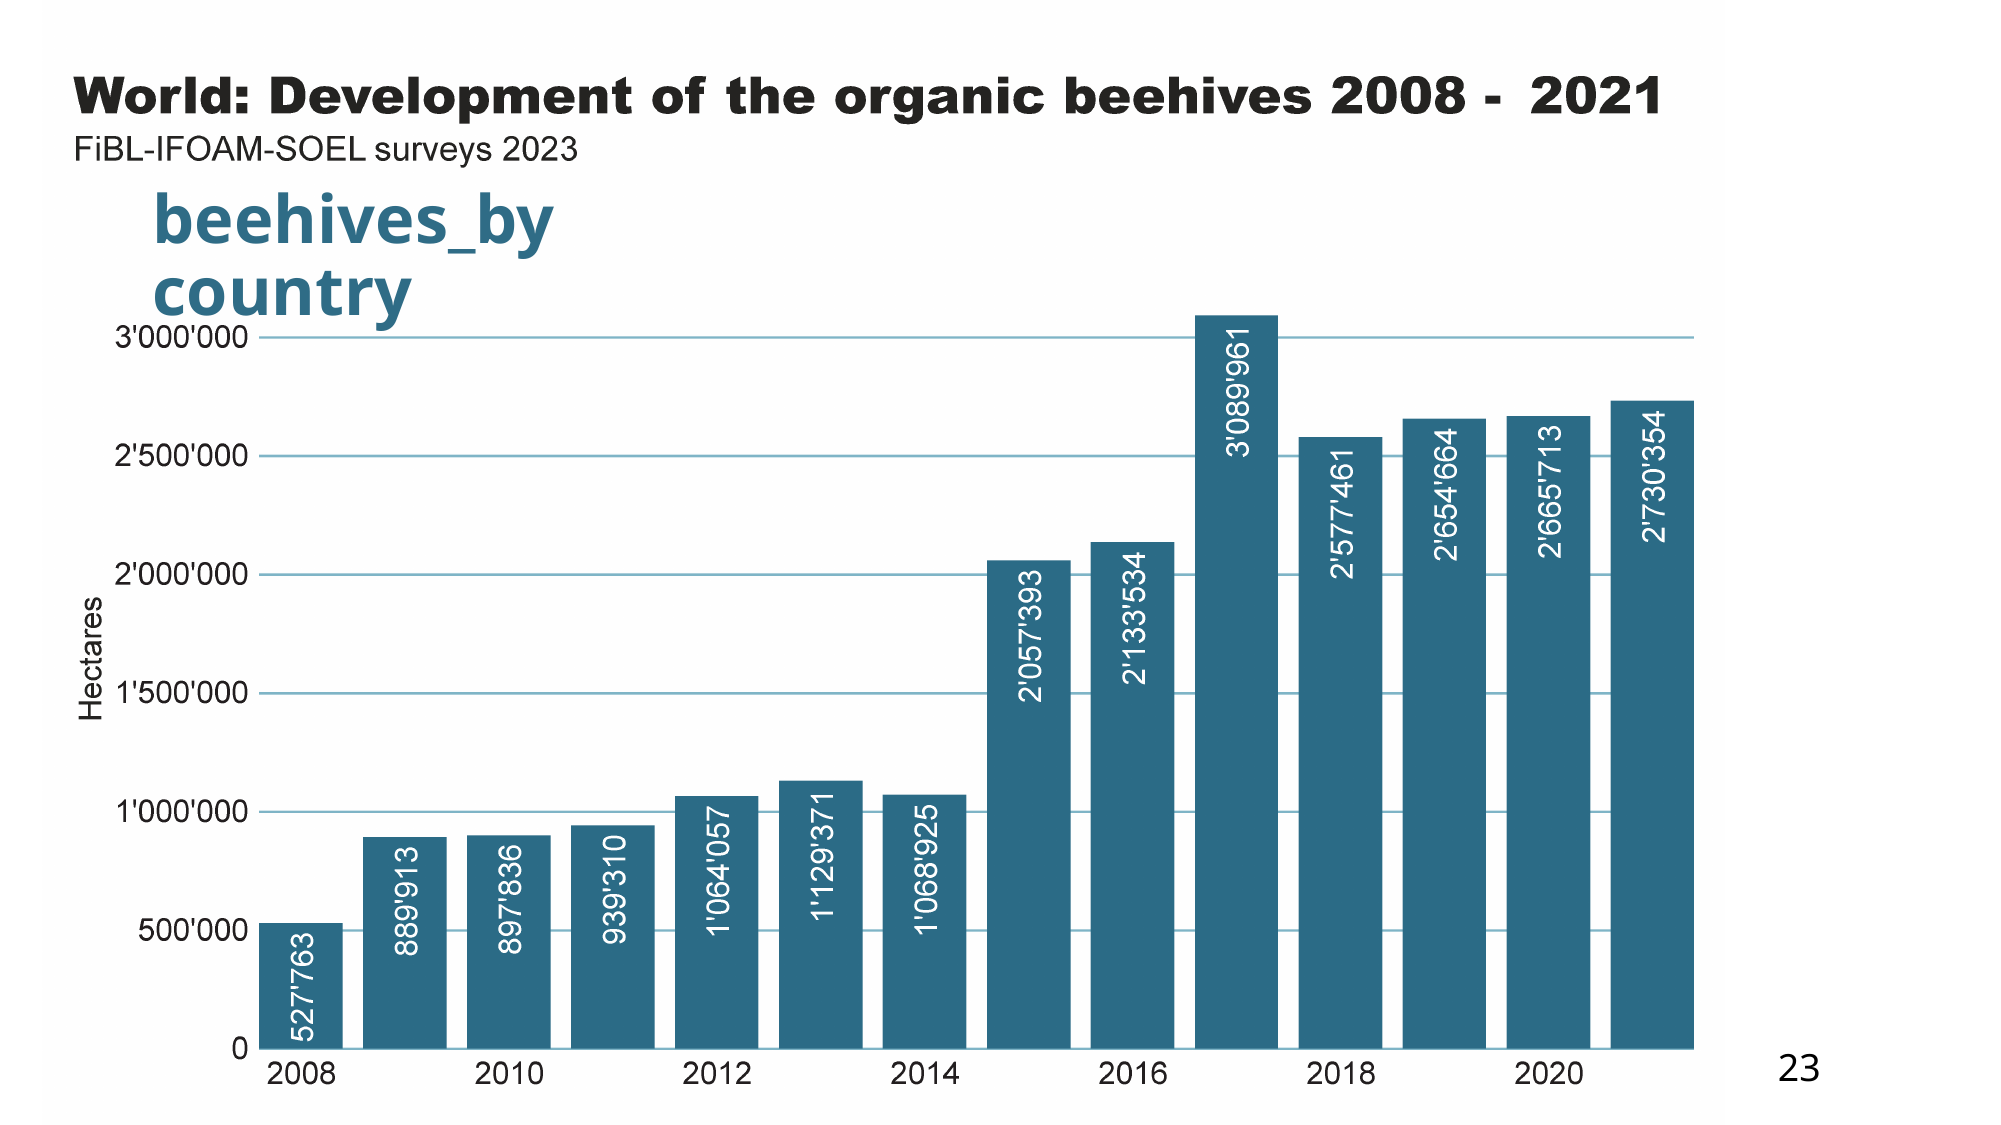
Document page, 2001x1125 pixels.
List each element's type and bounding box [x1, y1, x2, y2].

picture [42, 0, 1725, 1125]
